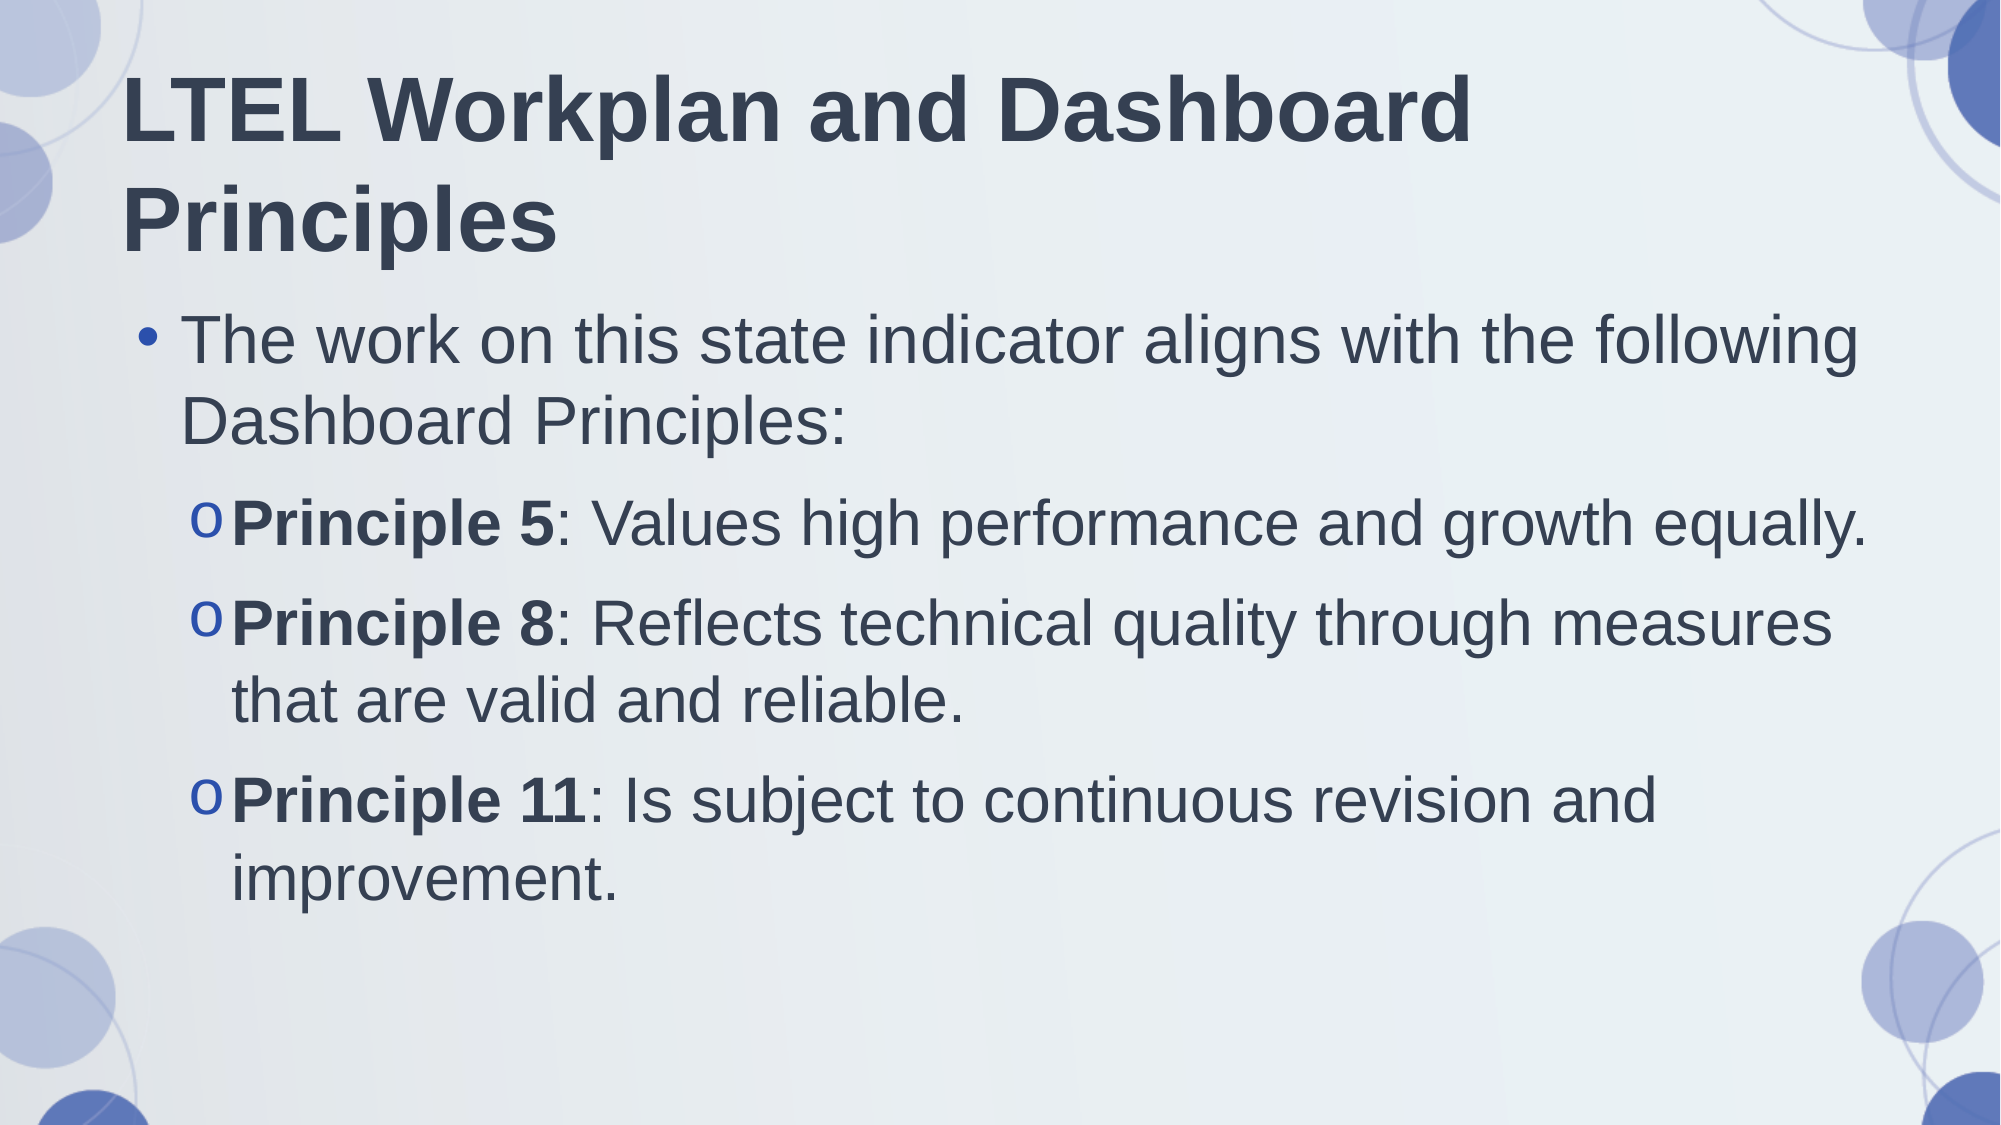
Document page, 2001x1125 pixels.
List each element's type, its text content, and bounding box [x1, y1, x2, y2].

picture [0, 0, 2001, 1125]
title LTEL Workplan and Dashboard Principles [106, 50, 1888, 269]
list The work on this state indicator aligns with the following Dashboard Principles: Principle 5: Values high performance and growth equally. Principle 8: Reflects technical quality through measures that are valid and reliable. Principle 11: Is subject to continuous revision and improvement. [106, 287, 1888, 994]
